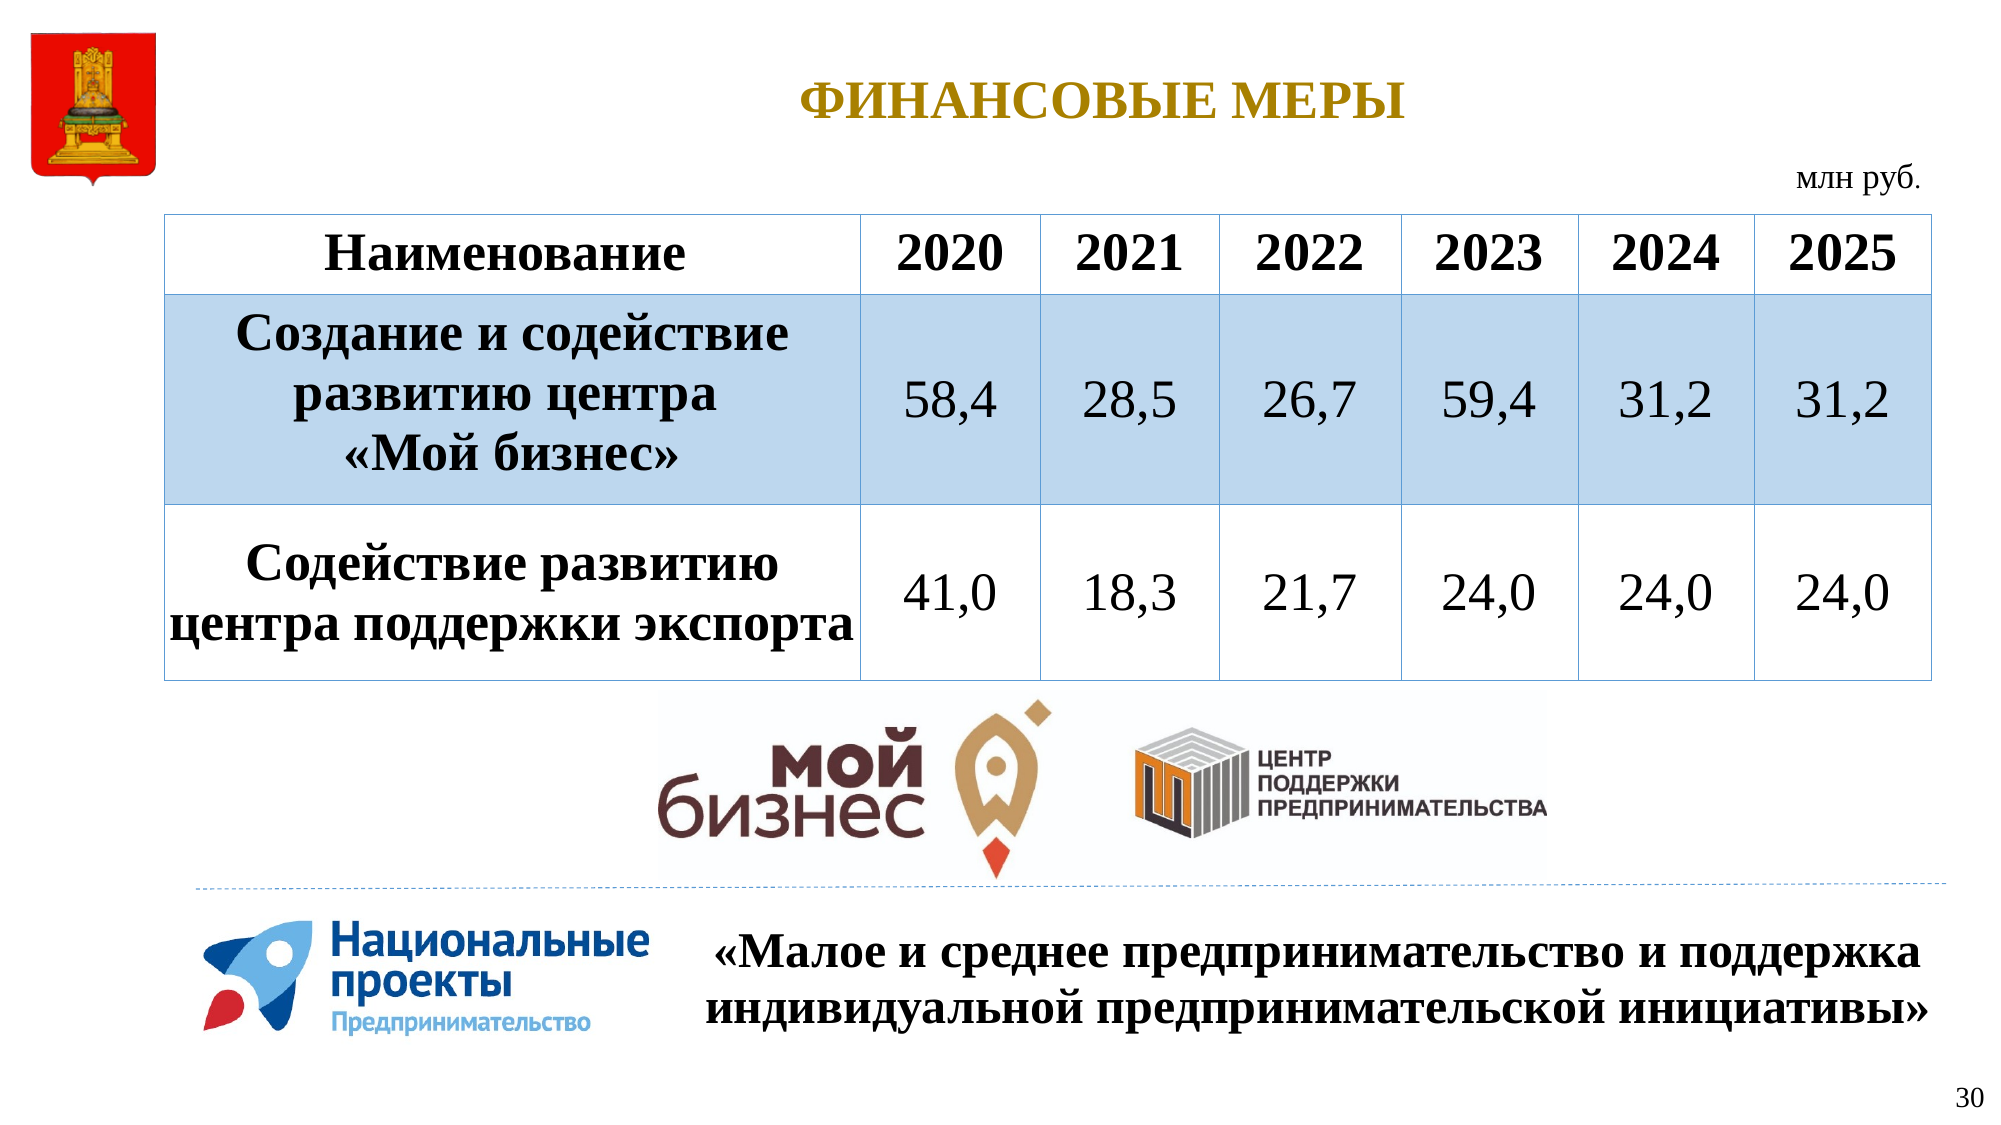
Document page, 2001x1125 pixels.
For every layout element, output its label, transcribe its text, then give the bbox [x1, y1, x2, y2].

table_cell Содействие развитию центра поддержки экспорта [165, 505, 860, 680]
picture [28, 25, 165, 195]
table_cell 26,7 [1220, 295, 1401, 504]
text_box 30 [1549, 1067, 2000, 1125]
table_cell 31,2 [1755, 295, 1931, 504]
text_box млн руб. [1741, 153, 1976, 205]
table_header 2022 [1220, 215, 1401, 294]
table_cell 41,0 [861, 505, 1040, 680]
table_header 2025 [1755, 215, 1931, 294]
table_cell Создание и содействие развитию центра «Мой бизнес» [165, 295, 860, 504]
table_cell 24,0 [1755, 505, 1931, 680]
table_cell 31,2 [1579, 295, 1754, 504]
text_box «Малое и среднее предпринимательство и поддержка индивидуальной предпринимательской инициативы» [672, 890, 1964, 1067]
table_cell 24,0 [1402, 505, 1578, 680]
table_header 2024 [1579, 215, 1754, 294]
table_header 2023 [1402, 215, 1578, 294]
table_header 2021 [1041, 215, 1219, 294]
table_cell 59,4 [1402, 295, 1578, 504]
picture [658, 690, 1547, 880]
table_header 2020 [861, 215, 1040, 294]
table_cell 18,3 [1041, 505, 1219, 680]
table_header Наименование [165, 215, 860, 294]
picture [190, 906, 667, 1045]
table_cell 21,7 [1220, 505, 1401, 680]
text_box ФИНАНСОВЫЕ МЕРЫ [257, 56, 1949, 137]
table_cell 58,4 [861, 295, 1040, 504]
table_cell 28,5 [1041, 295, 1219, 504]
table_cell 24,0 [1579, 505, 1754, 680]
